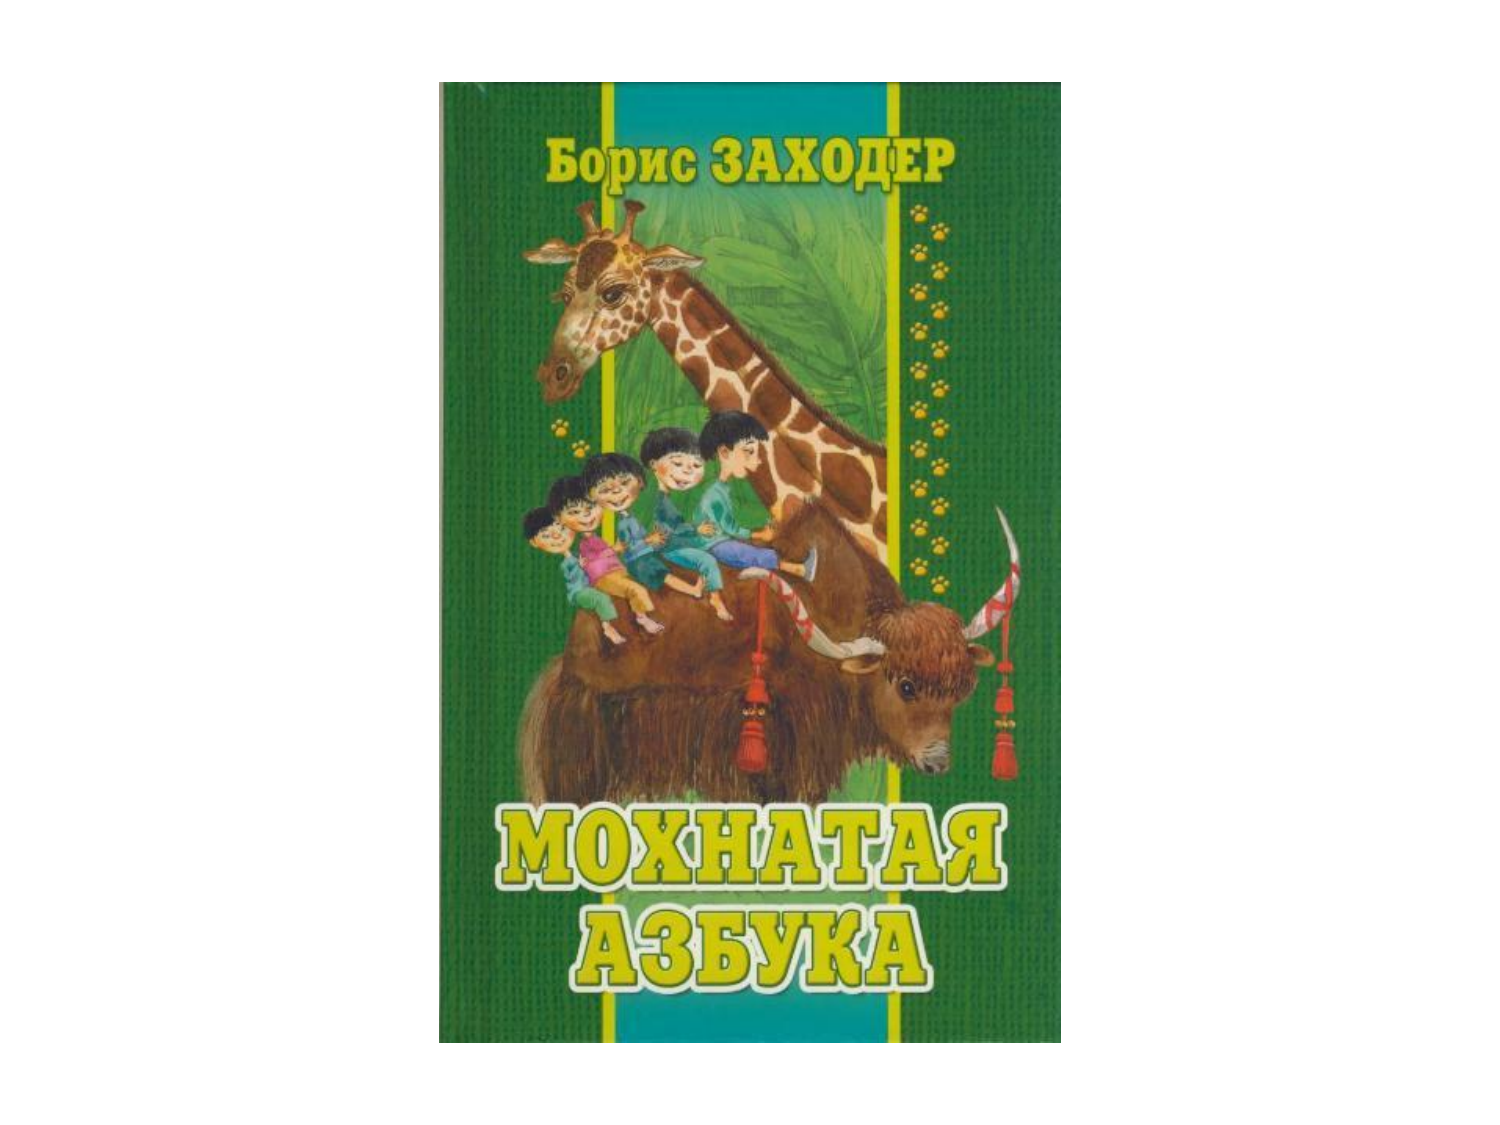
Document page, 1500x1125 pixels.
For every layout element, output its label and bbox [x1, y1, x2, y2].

picture [439, 82, 1061, 1043]
